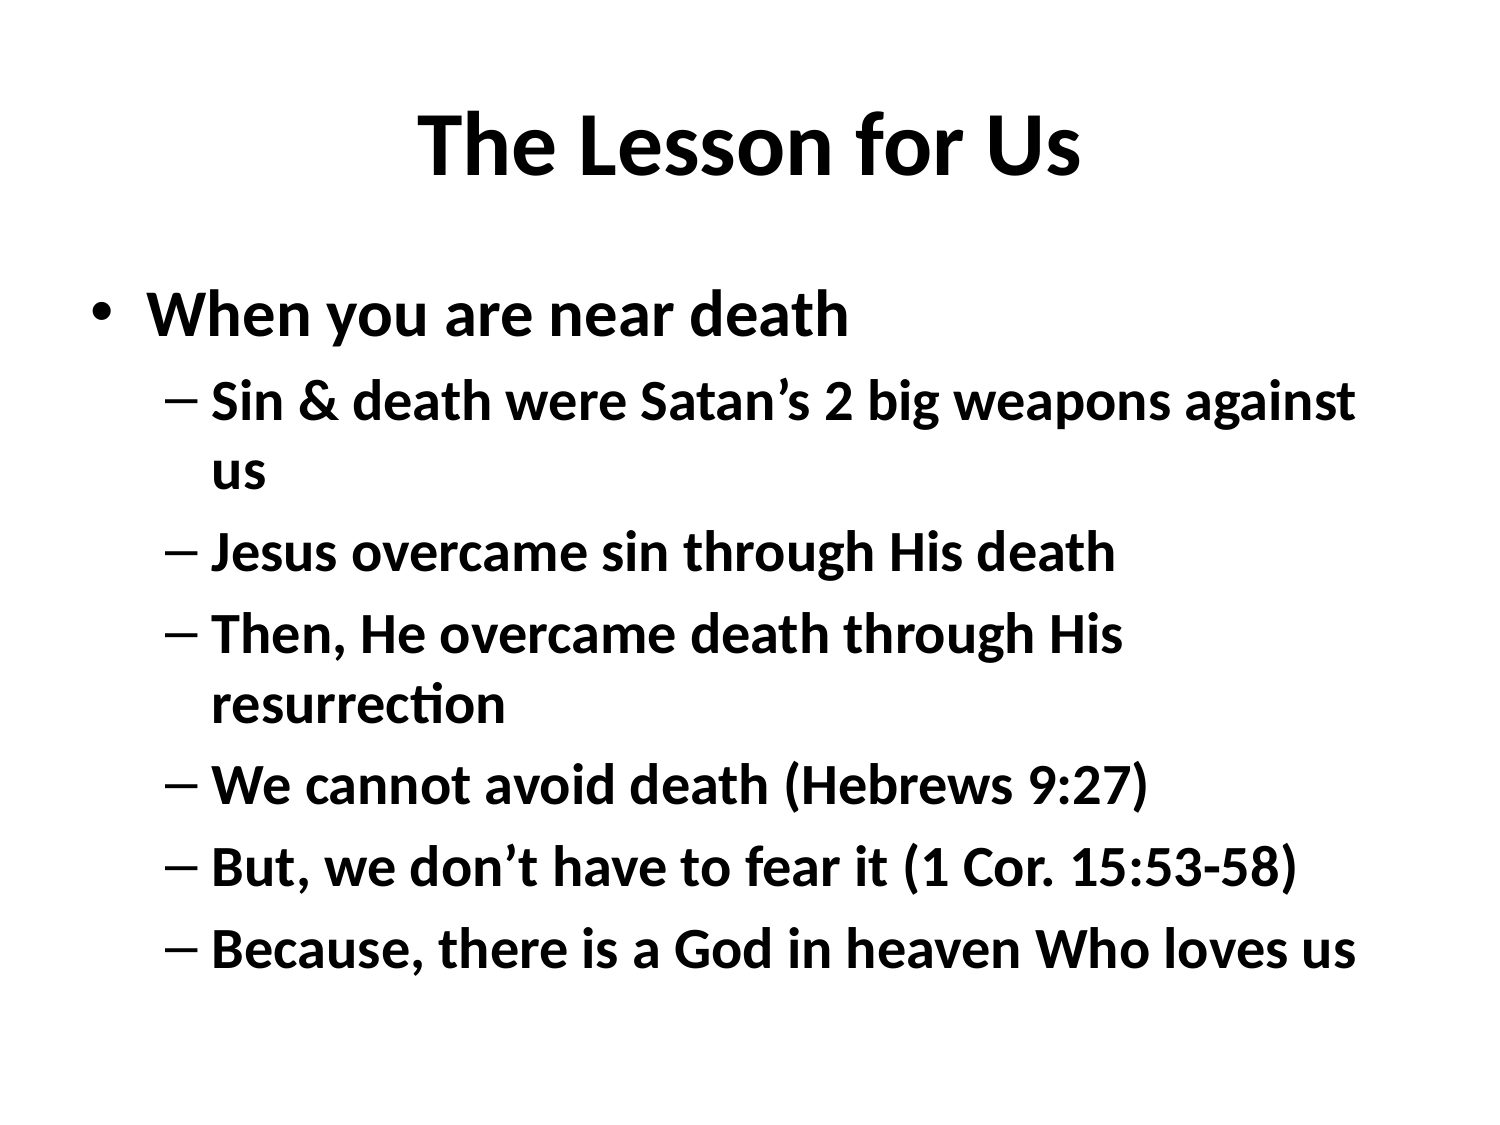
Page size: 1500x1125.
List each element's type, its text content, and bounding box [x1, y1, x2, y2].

title The Lesson for Us [75, 45, 1425, 233]
list When you are near death Sin & death were Satan’s 2 big weapons against us Jesus overcame sin through His death Then, He overcame death through His resurrection We cannot avoid death (Hebrews 9:27) But, we don’t have to fear it (1 Cor. 15:53-58) Because, there is a God in heaven Who loves us [75, 262, 1425, 1005]
